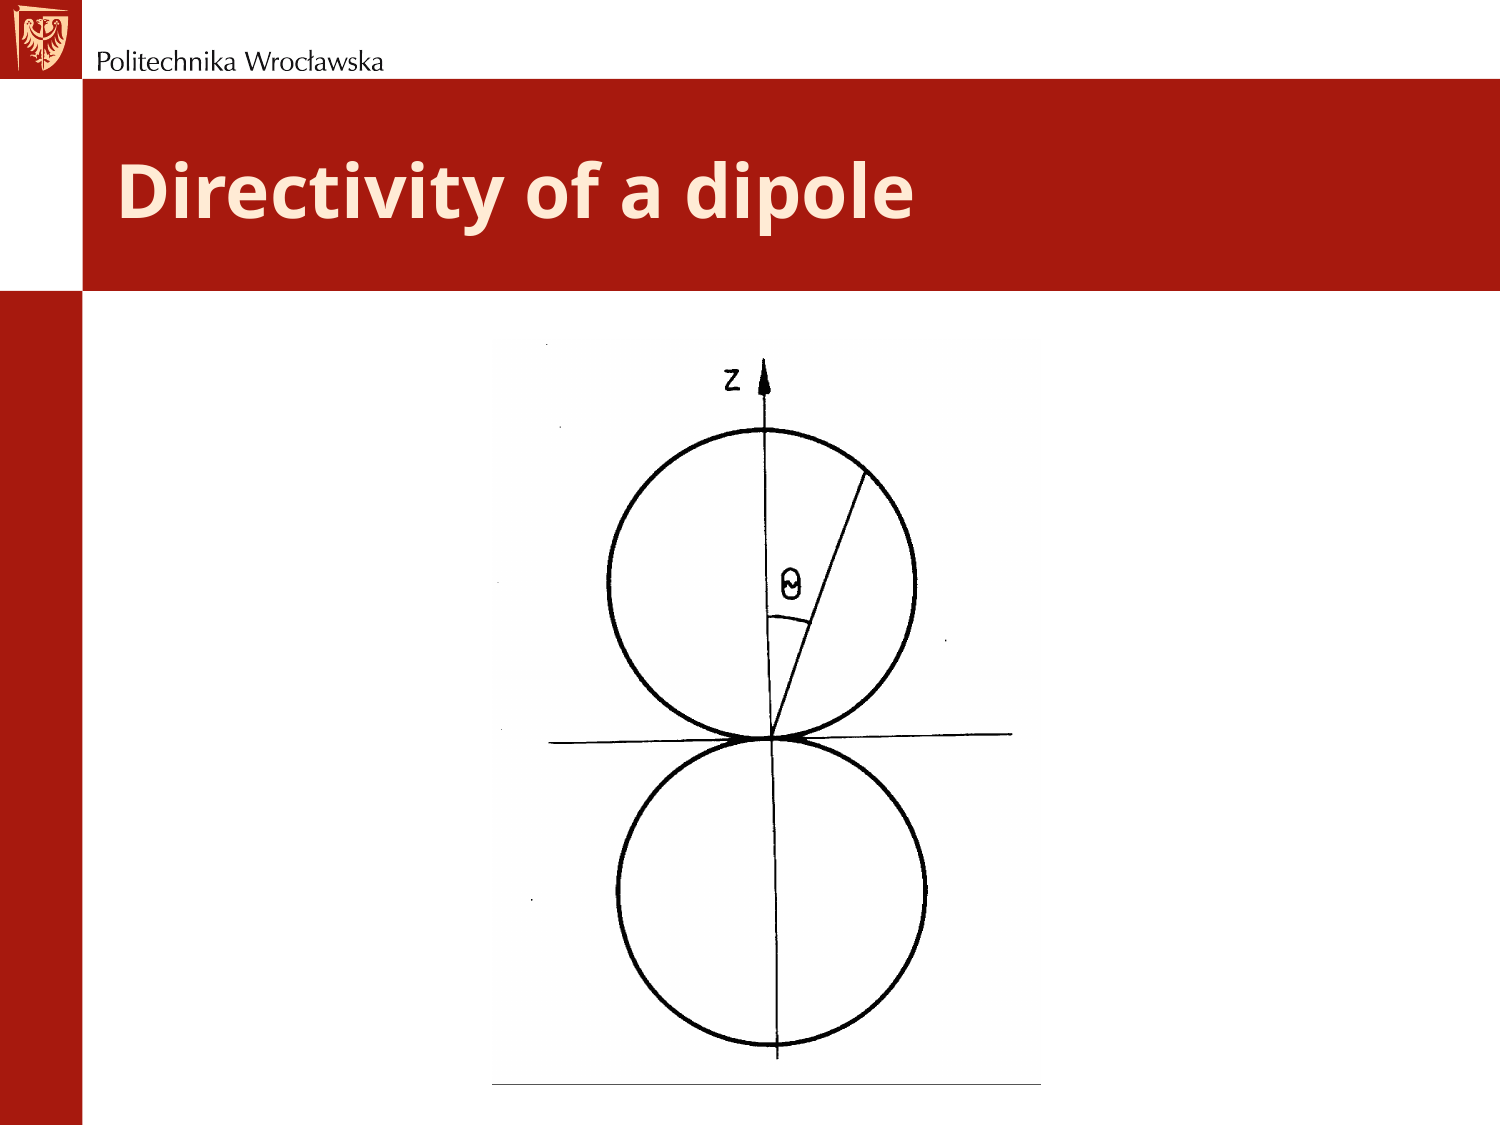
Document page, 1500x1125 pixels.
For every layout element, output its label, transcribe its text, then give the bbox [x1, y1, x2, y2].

picture [491, 339, 1041, 1085]
title Directivity of a dipole [100, 103, 1483, 274]
